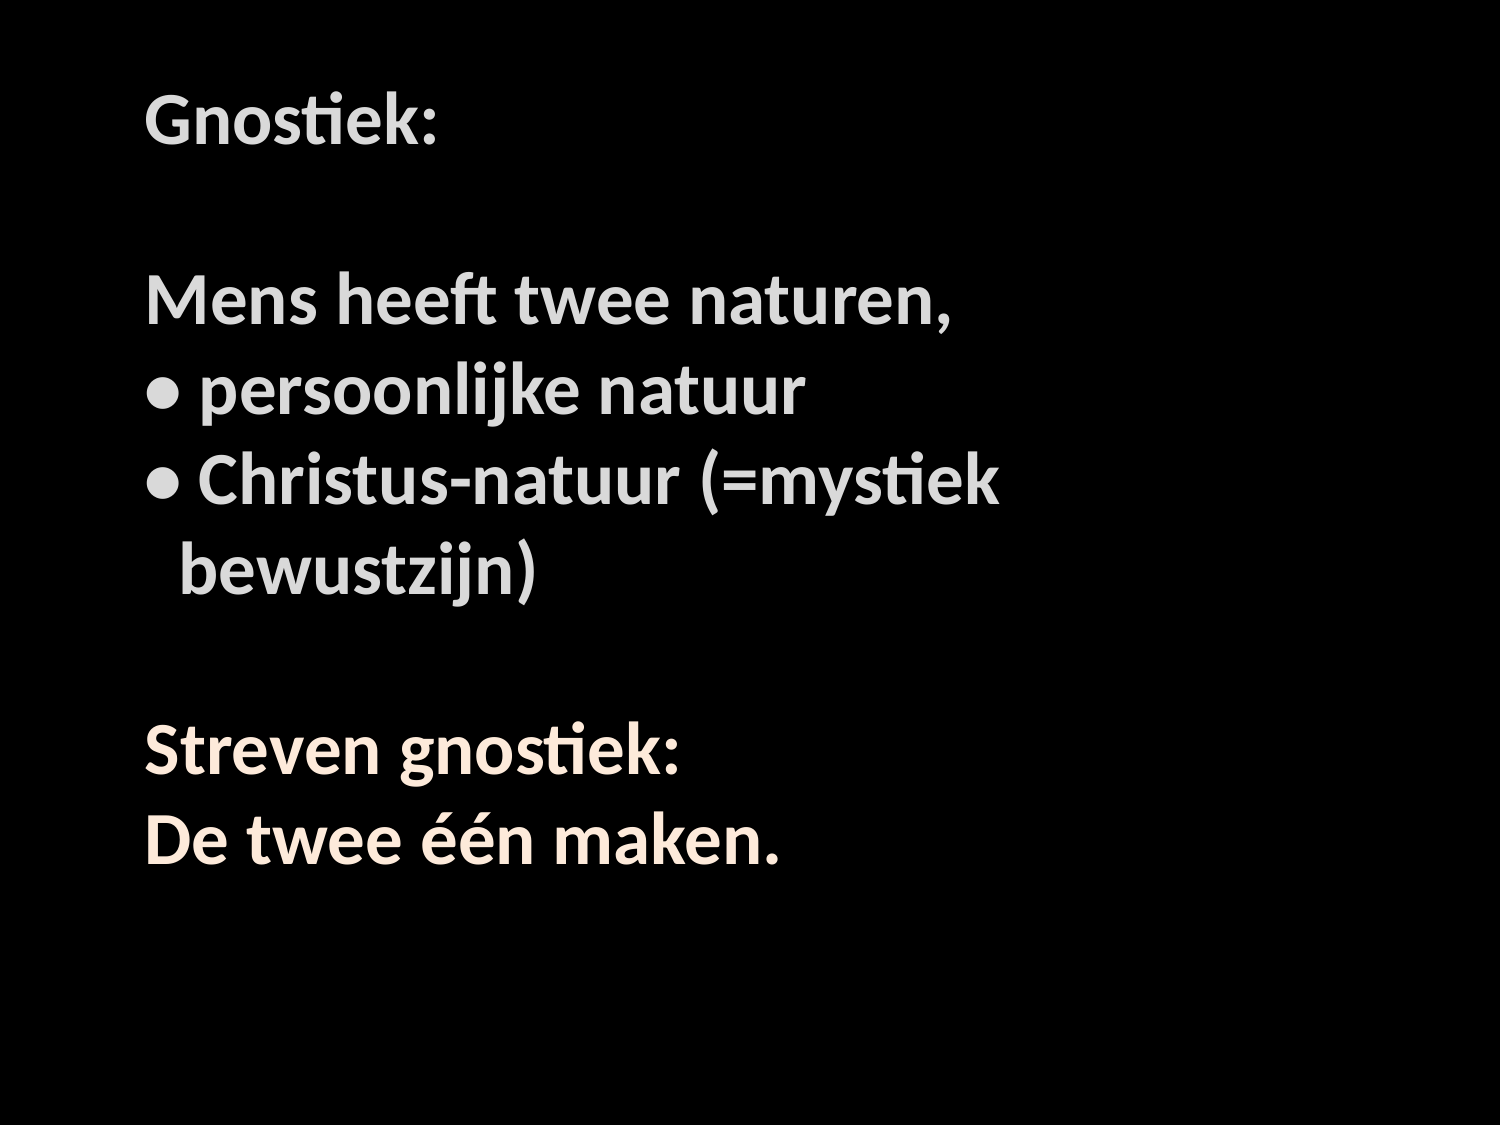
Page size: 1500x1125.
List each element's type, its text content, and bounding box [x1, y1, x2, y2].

text_box Gnostiek: Mens heeft twee naturen, • persoonlijke natuur • Christus-natuur (=mystiek bewustzijn) Streven gnostiek: De twee één maken. [129, 62, 1382, 888]
